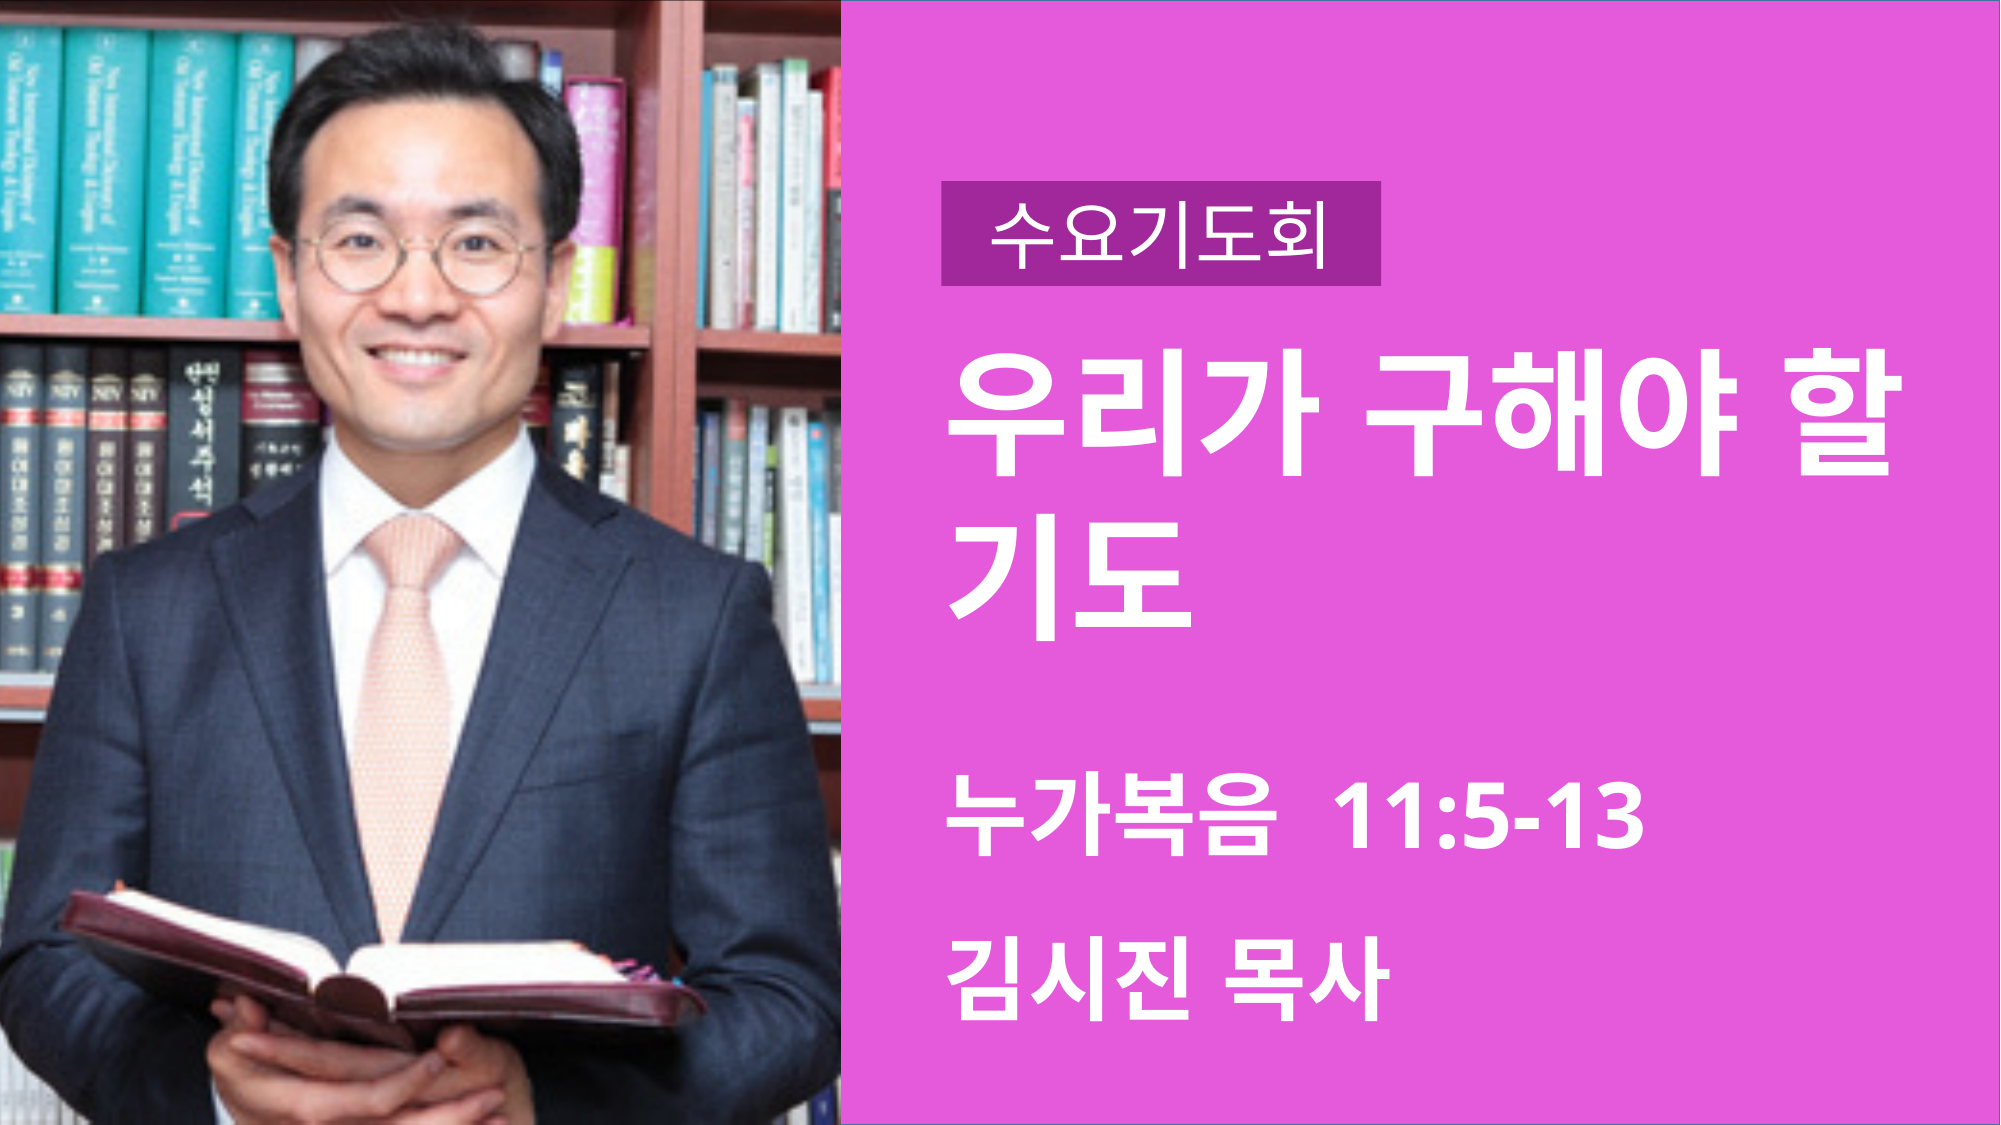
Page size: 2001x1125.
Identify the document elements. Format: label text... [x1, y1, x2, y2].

picture [0, 0, 841, 1125]
text_box 수요기도회 [941, 181, 1382, 286]
text_box 우리가 구해야 할 기도 누가복음 11:5-13 김시진 목사 [928, 319, 1946, 1039]
text_box [841, 0, 2000, 1125]
